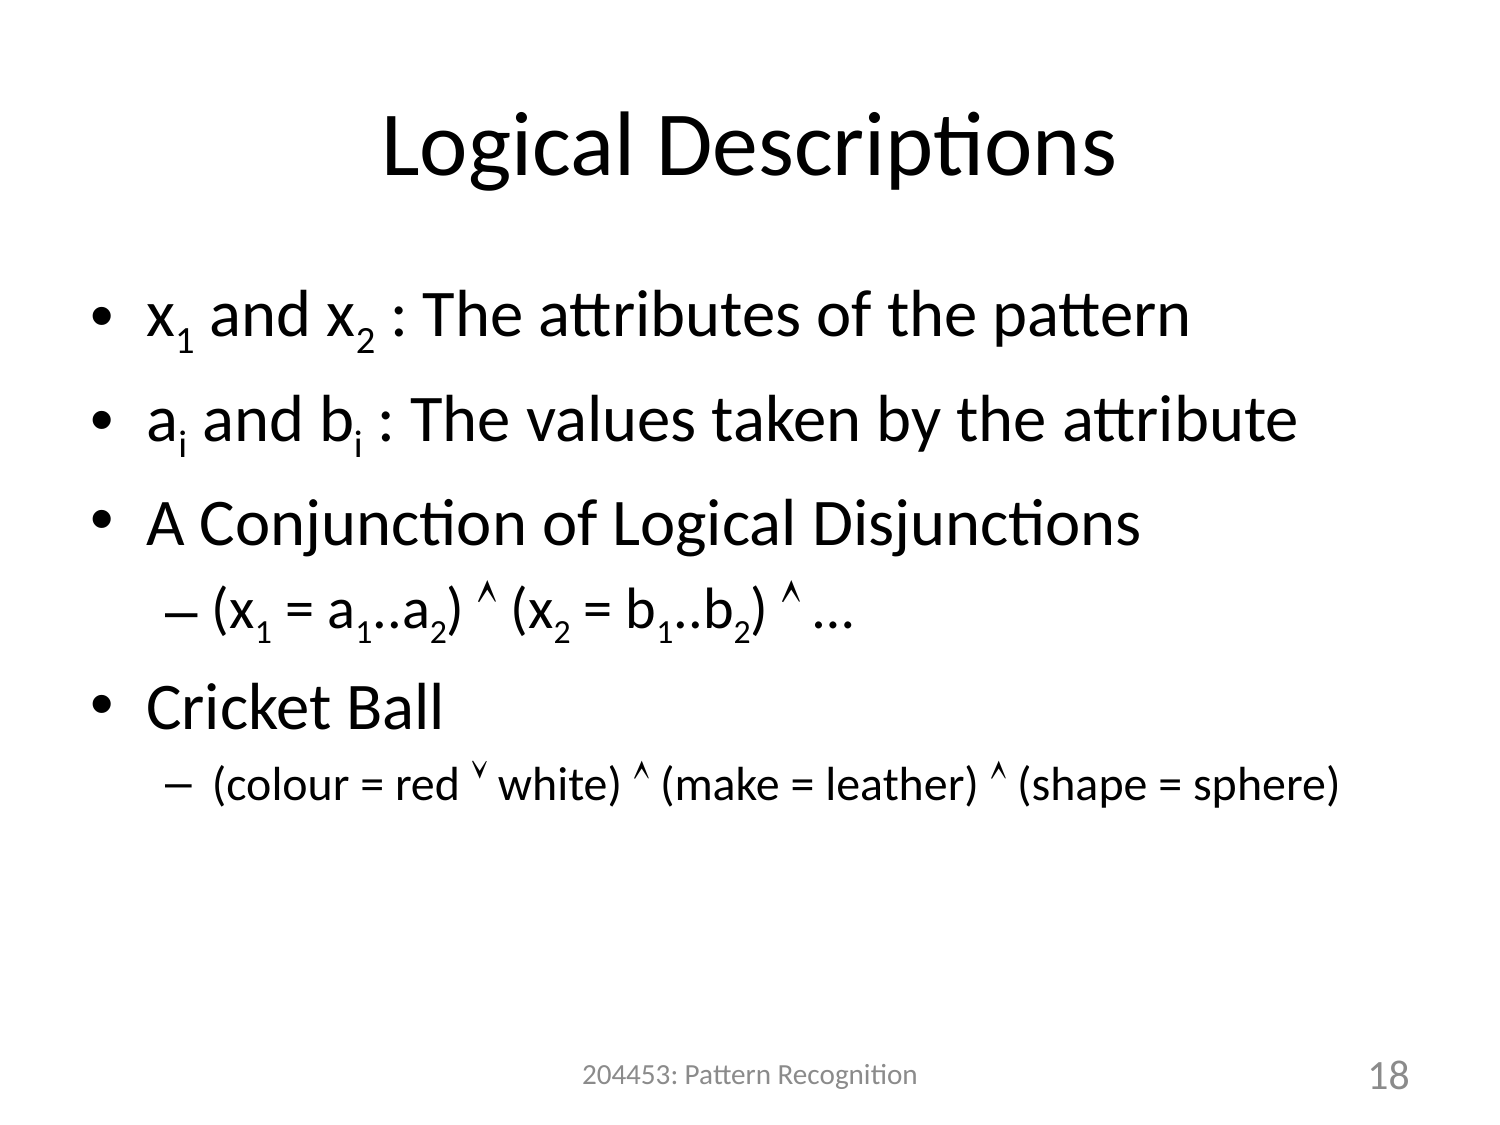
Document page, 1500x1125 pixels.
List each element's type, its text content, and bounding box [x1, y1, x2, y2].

slide_number 18 [1074, 1042, 1425, 1103]
list x1 and x2 : The attributes of the pattern ai and bi : The values taken by the attribute A Conjunction of Logical Disjunctions (x1 = a1..a2)  (x2 = b1..b2)  … Cricket Ball (colour = red  white)  (make = leather)  (shape = sphere) [75, 262, 1425, 1005]
footer 204453: Pattern Recognition [76, 1042, 1074, 1103]
title Logical Descriptions [75, 45, 1425, 233]
